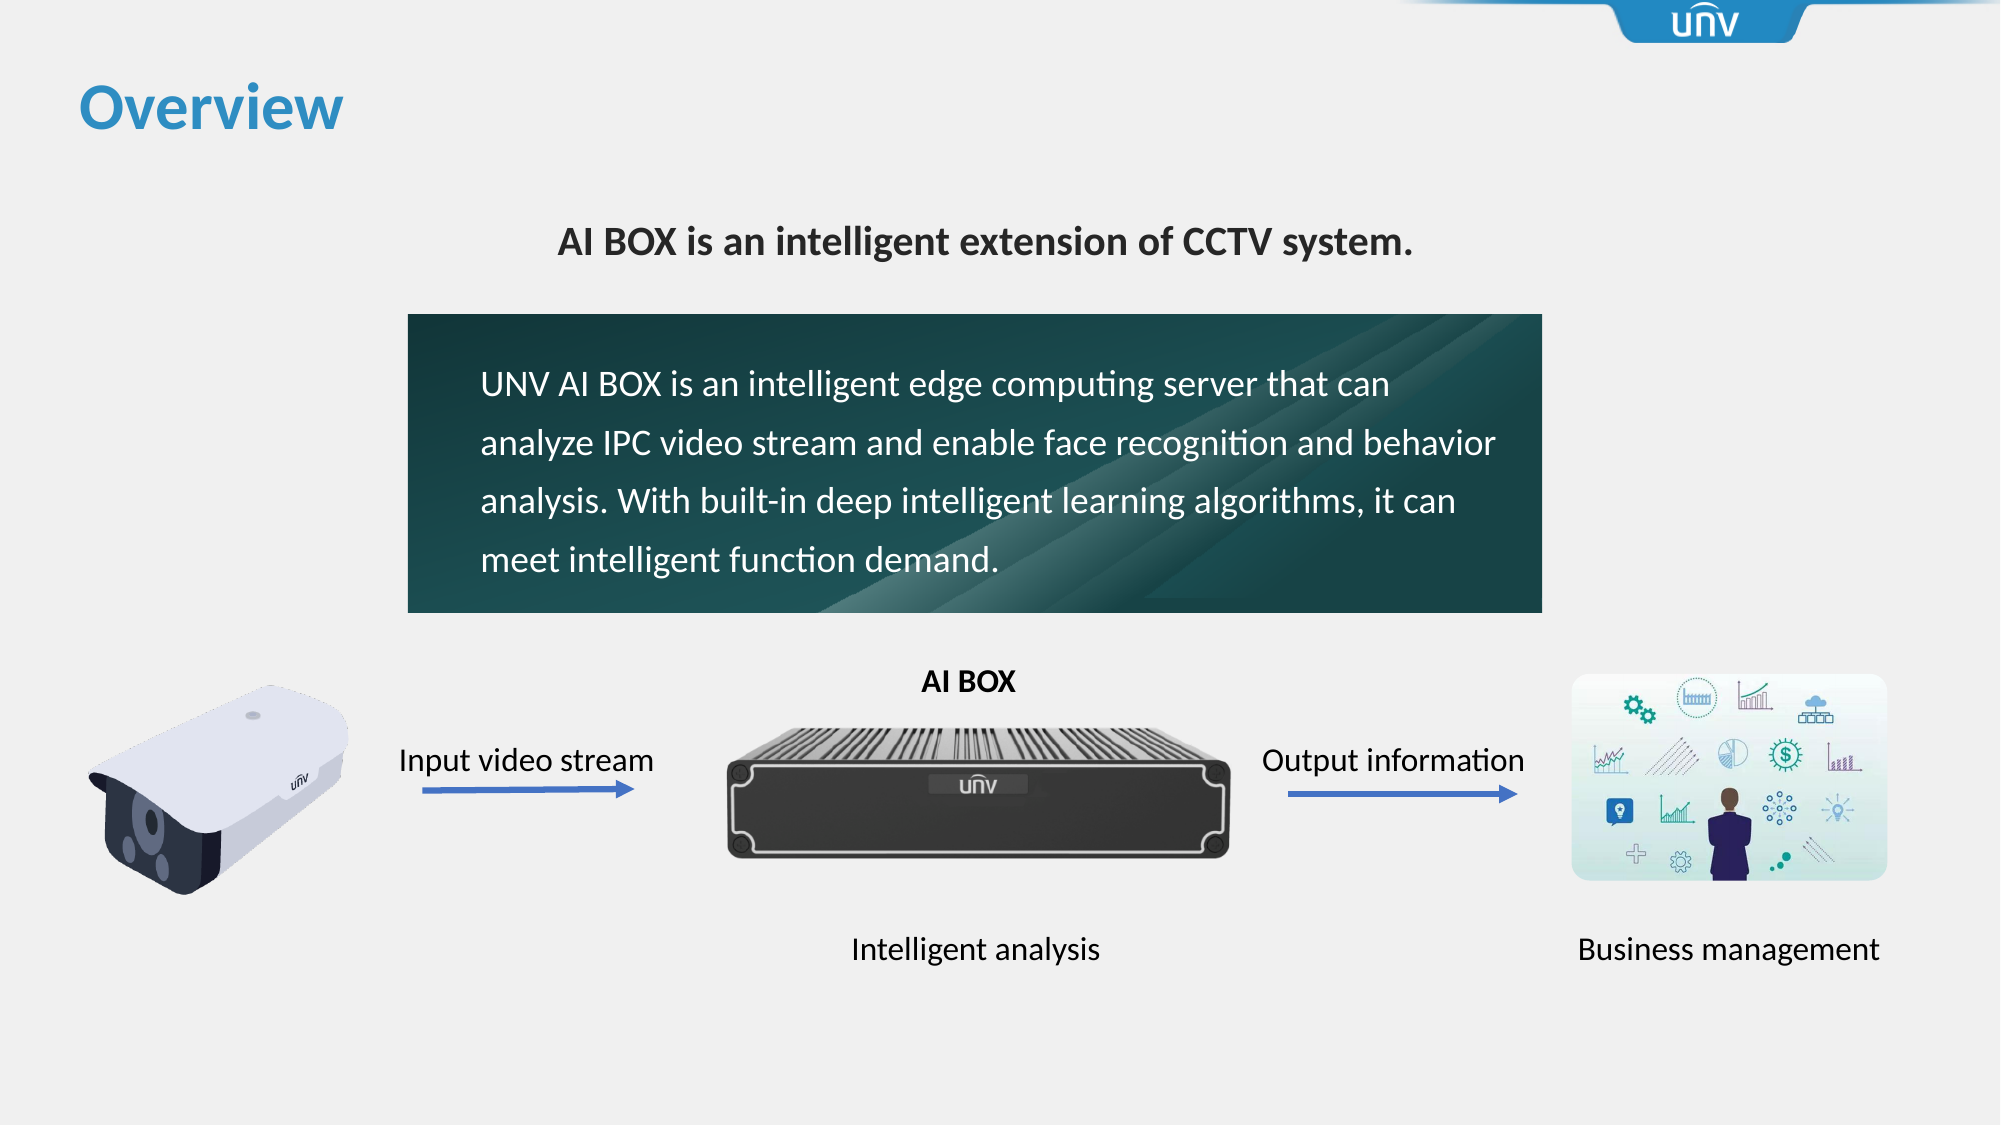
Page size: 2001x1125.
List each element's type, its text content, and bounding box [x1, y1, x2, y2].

text_box Business management [1543, 919, 1916, 975]
picture [0, 0, 2001, 1125]
text_box AI BOX [906, 652, 1039, 707]
text_box Overview [65, 55, 1378, 151]
text_box Input video stream [384, 731, 719, 786]
text_box Output information [1247, 730, 1571, 786]
text_box AI BOX is an intelligent extension of CCTV system. [542, 206, 1430, 272]
text_box [1243, 735, 1518, 791]
text_box Intelligent analysis [789, 919, 1163, 975]
